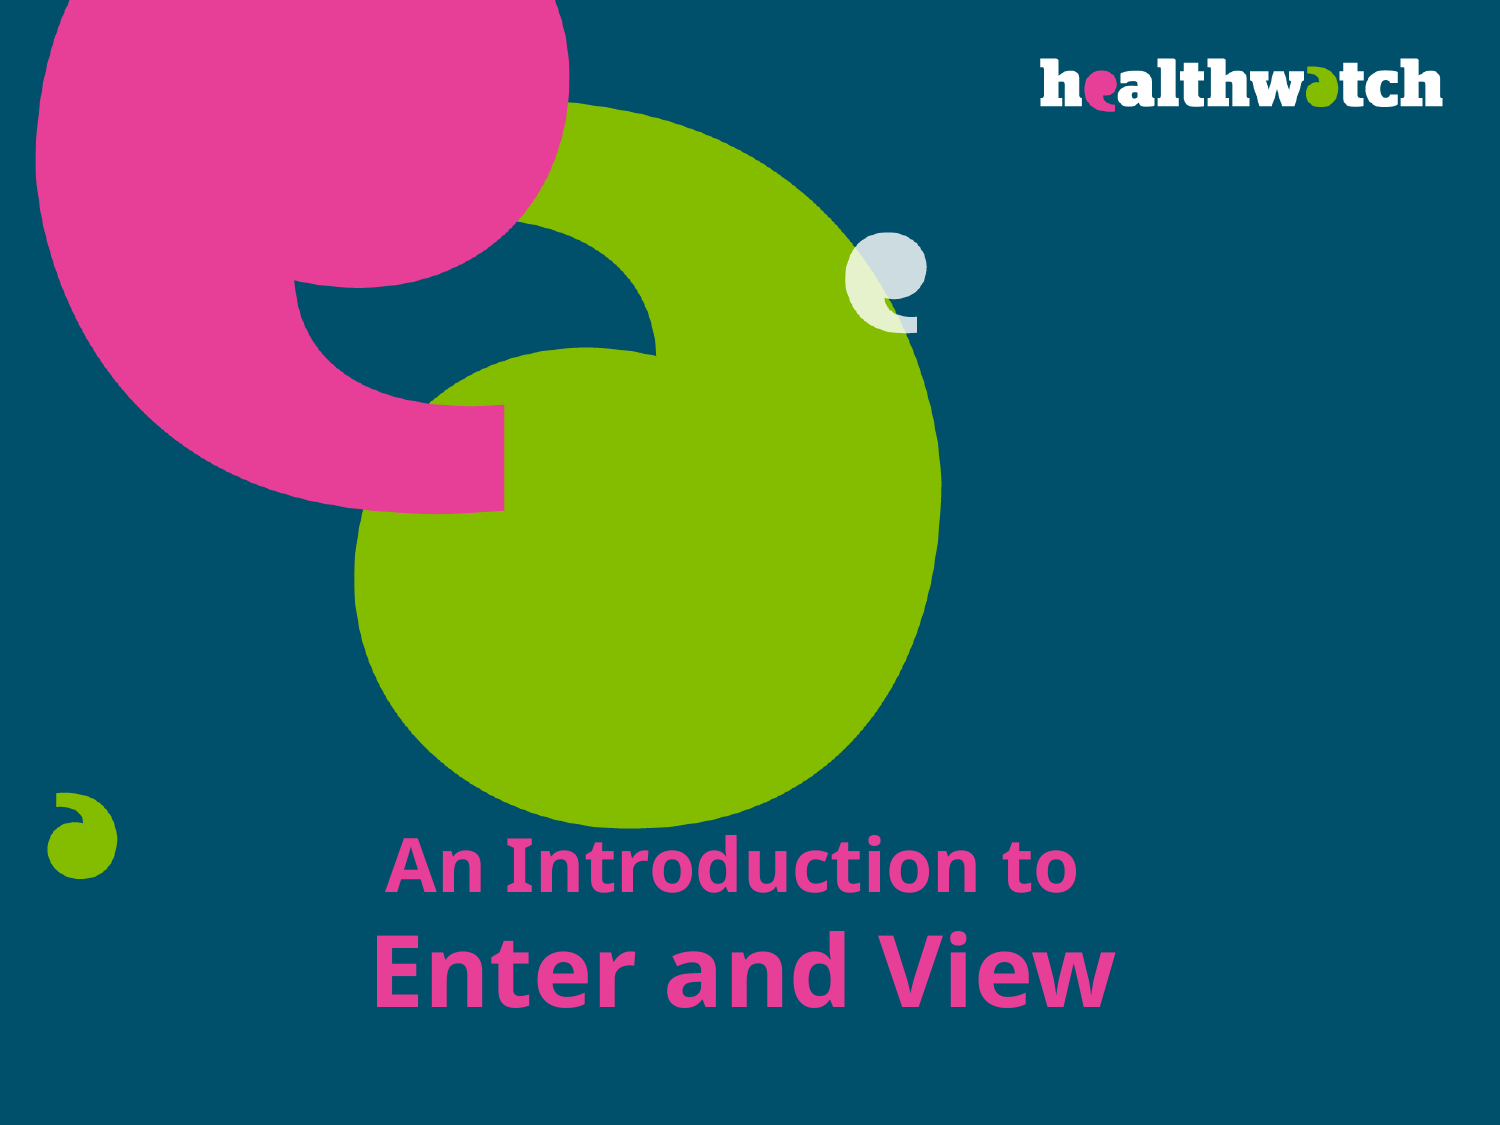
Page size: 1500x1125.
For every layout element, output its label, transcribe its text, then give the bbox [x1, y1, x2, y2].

picture [832, 843, 860, 892]
picture [378, 936, 418, 1006]
picture [1158, 59, 1178, 106]
picture [732, 952, 782, 1006]
picture [1208, 59, 1249, 106]
picture [586, 843, 614, 892]
picture [951, 953, 965, 1006]
picture [869, 852, 879, 891]
picture [699, 836, 736, 892]
picture [653, 851, 691, 892]
picture [1118, 71, 1154, 106]
picture [890, 851, 928, 892]
picture [668, 952, 715, 1007]
picture [541, 851, 578, 891]
picture [796, 851, 827, 892]
picture [1037, 851, 1075, 892]
picture [432, 952, 482, 1006]
picture [538, 952, 587, 1007]
picture [749, 852, 786, 892]
picture [1003, 843, 1031, 892]
picture [951, 932, 966, 945]
picture [357, 608, 924, 828]
picture [622, 851, 648, 891]
picture [979, 952, 1028, 1007]
picture [1340, 63, 1363, 106]
picture [1033, 953, 1114, 1006]
picture [492, 941, 529, 1007]
picture [1181, 63, 1203, 106]
picture [1085, 71, 1116, 111]
picture [1041, 59, 1081, 106]
picture [869, 836, 880, 845]
picture [48, 793, 117, 878]
picture [794, 932, 844, 1007]
picture [1251, 72, 1303, 106]
picture [508, 839, 531, 891]
picture [1366, 71, 1397, 106]
picture [1307, 67, 1338, 106]
picture [386, 839, 435, 891]
picture [600, 952, 635, 1006]
title An Introduction to Enter and View [112, 468, 1374, 608]
picture [36, 0, 940, 468]
picture [1401, 59, 1442, 106]
picture [443, 851, 480, 891]
picture [879, 936, 942, 1006]
picture [938, 851, 975, 891]
